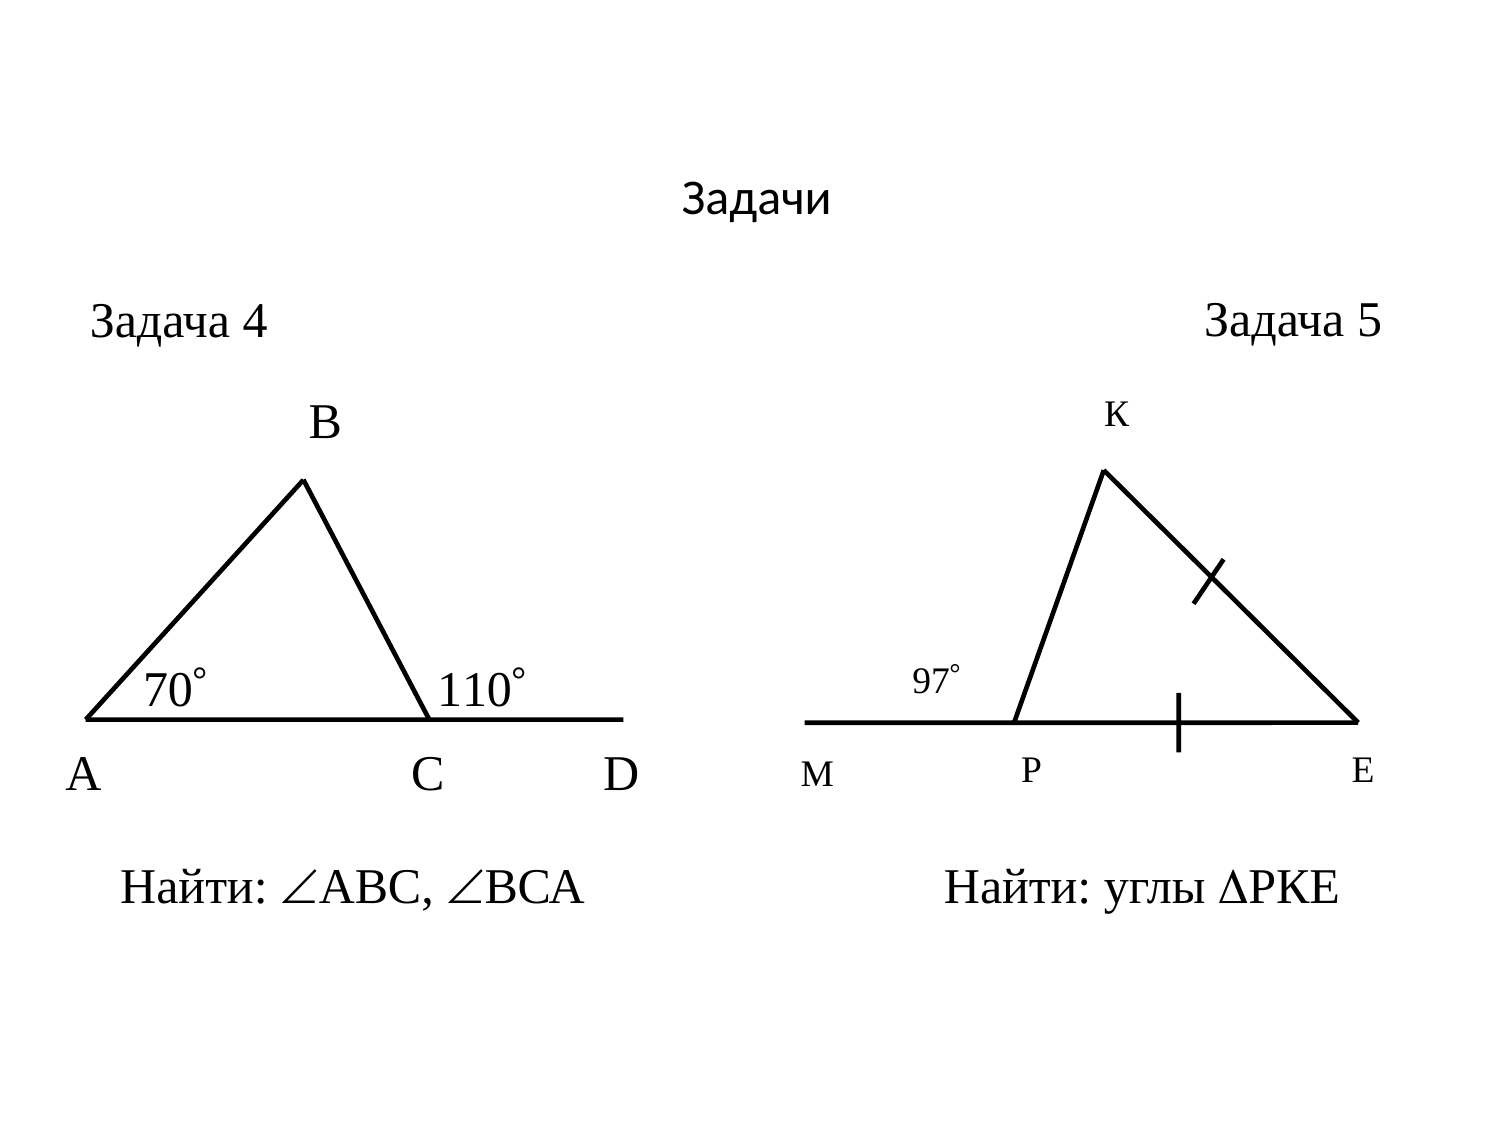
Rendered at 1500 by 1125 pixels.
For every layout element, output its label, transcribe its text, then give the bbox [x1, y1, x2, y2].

text_box Найти: углы РКЕ [929, 845, 1355, 921]
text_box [47, 380, 658, 825]
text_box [785, 380, 1399, 814]
text_box Найти: АВС, ВСА [105, 845, 600, 921]
title Задачи [419, 137, 1095, 253]
text_box Задача 5 [1189, 278, 1398, 354]
text_box Задача 4 [75, 279, 283, 355]
